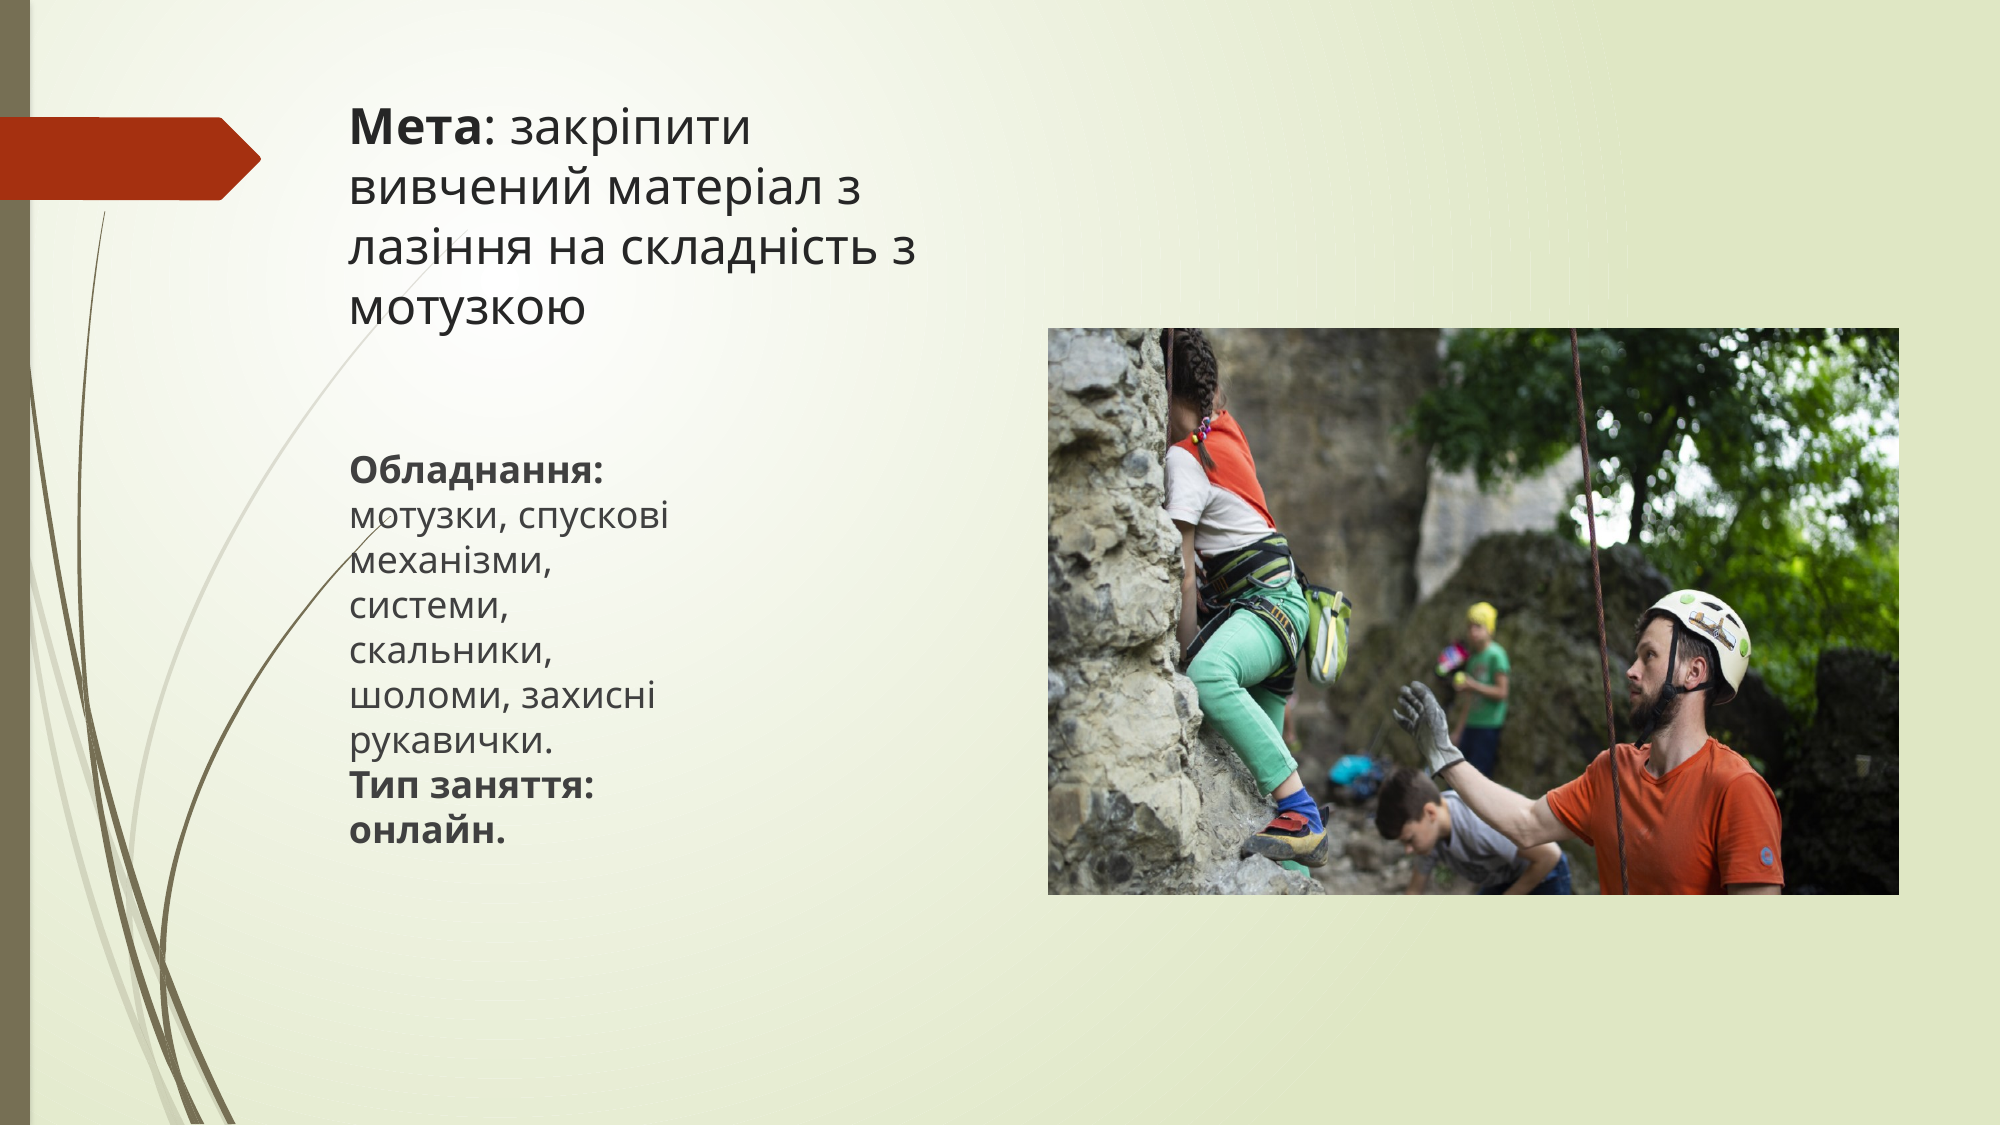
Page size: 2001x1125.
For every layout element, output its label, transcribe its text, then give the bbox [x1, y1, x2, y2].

title Мета: закріпити вивчений матеріал з лазіння на складність з мотузкою [333, 73, 1000, 402]
list Обладнання: мотузки, спускові механізми, системи, скальники, шоломи, захисні рукавички. Тип заняття: онлайн. [333, 438, 725, 962]
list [1048, 328, 1899, 896]
